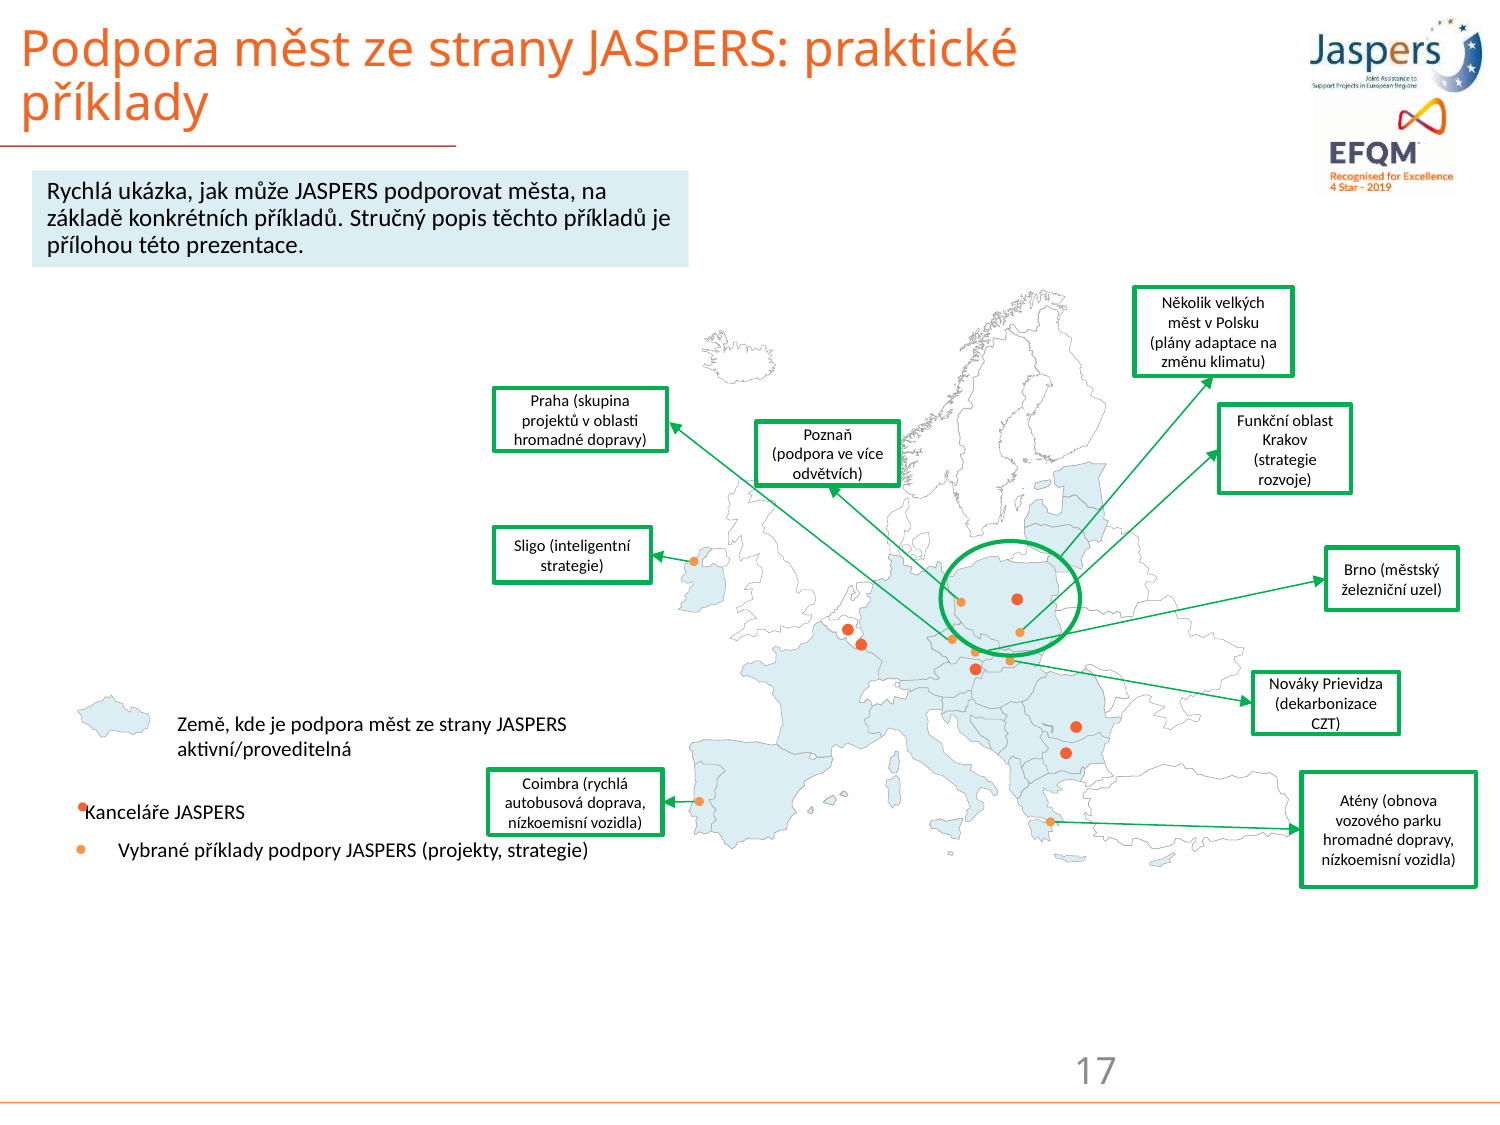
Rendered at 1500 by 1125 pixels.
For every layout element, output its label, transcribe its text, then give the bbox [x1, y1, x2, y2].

text_box [75, 693, 153, 740]
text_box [668, 421, 948, 640]
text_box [1022, 448, 1220, 577]
picture [1310, 18, 1484, 93]
text_box Podpora měst ze strany JASPERS: praktické příklady [9, 0, 1153, 159]
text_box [979, 578, 1327, 653]
text_box Rychlá ukázka, jak může JASPERS podporovat města, na základě konkrétních příkladů. Stručný popis těchto příkladů je přílohou této prezentace. [32, 170, 689, 268]
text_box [1014, 660, 1254, 704]
text_box Země, kde je podpora měst ze strany JASPERS aktivní/proveditelná [162, 703, 477, 769]
text_box Nováky Prievidza (dekarbonizace CZT) [1297, 670, 1401, 736]
text_box Brno (městský železniční uzel) [1324, 545, 1460, 612]
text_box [1059, 375, 1214, 558]
text_box Atény (obnova vozového parku hromadné dopravy, nízkoemisní vozidla) [1299, 770, 1478, 889]
text_box Funkční oblast Krakov (strategie rozvoje) [1297, 402, 1353, 495]
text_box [650, 554, 663, 562]
slide_number 17 [1059, 1042, 1397, 1103]
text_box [77, 790, 248, 827]
picture [1315, 95, 1458, 196]
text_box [1054, 821, 1302, 830]
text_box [76, 828, 628, 870]
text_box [482, 261, 1293, 867]
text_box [953, 485, 959, 600]
